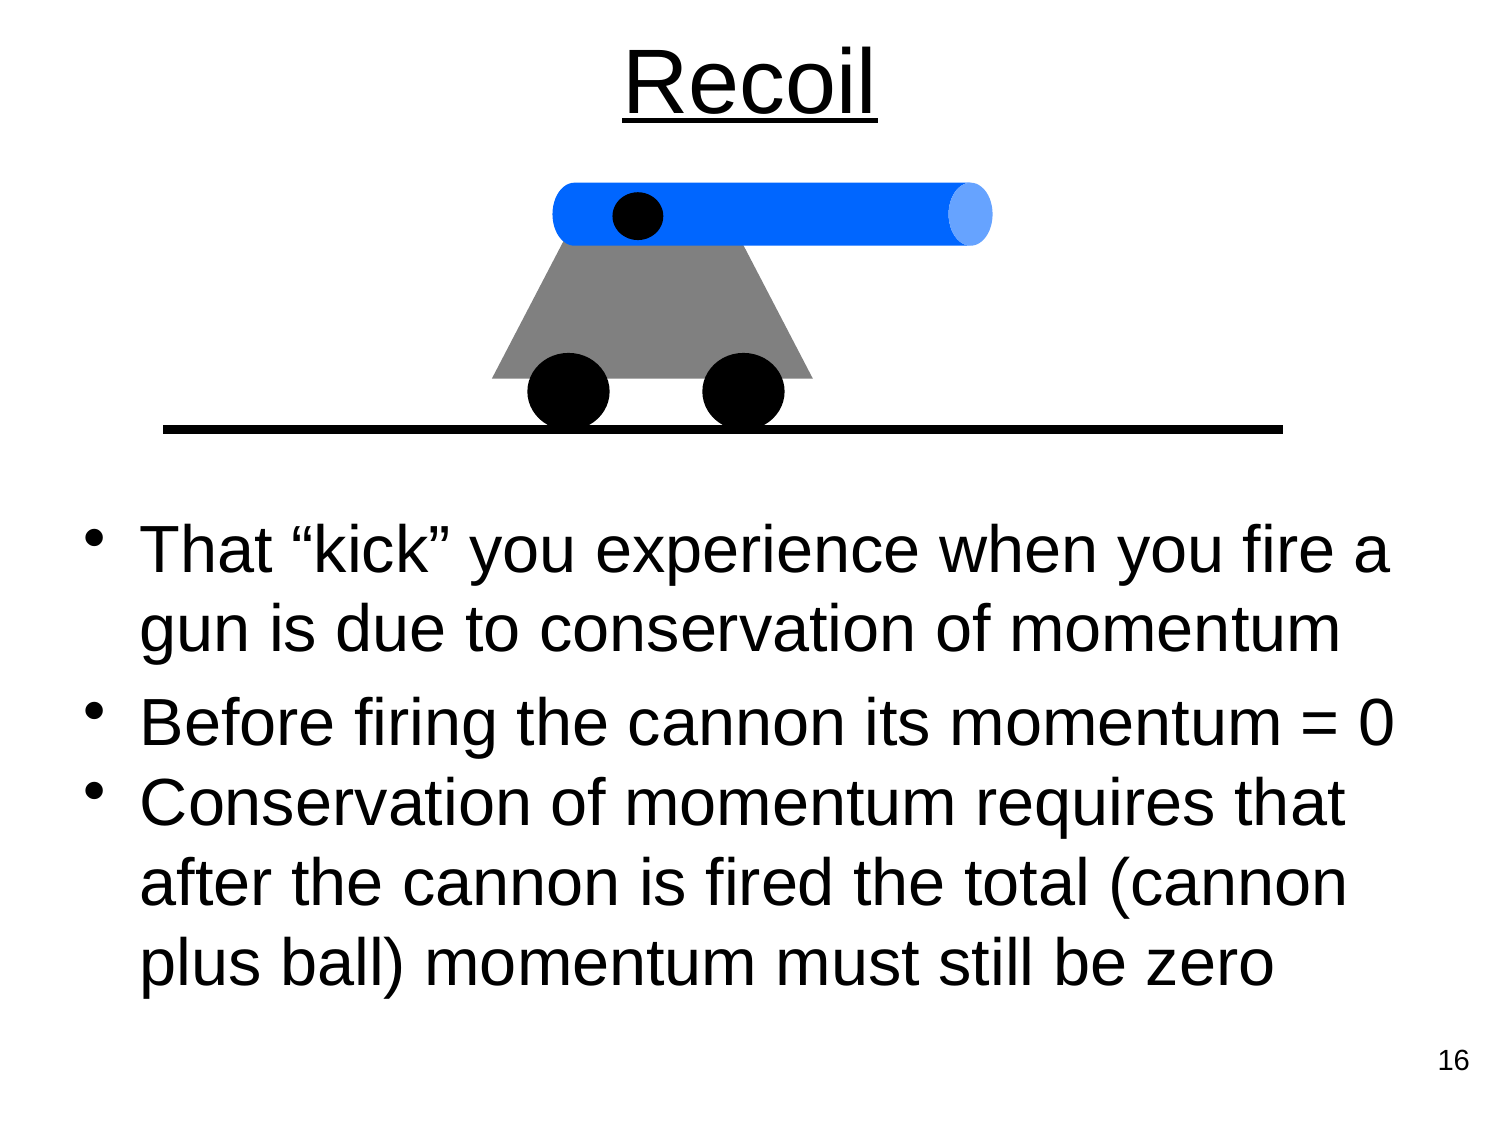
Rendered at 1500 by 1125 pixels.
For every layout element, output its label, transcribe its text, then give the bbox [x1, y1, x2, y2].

title Recoil [0, 0, 1500, 153]
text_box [491, 182, 993, 428]
list That “kick” you experience when you fire a gun is due to conservation of momentum Before firing the cannon its momentum = 0 Conservation of momentum requires that after the cannon is fired the total (cannon plus ball) momentum must still be zero [68, 497, 1419, 1029]
slide_number 16 [1134, 1033, 1485, 1112]
